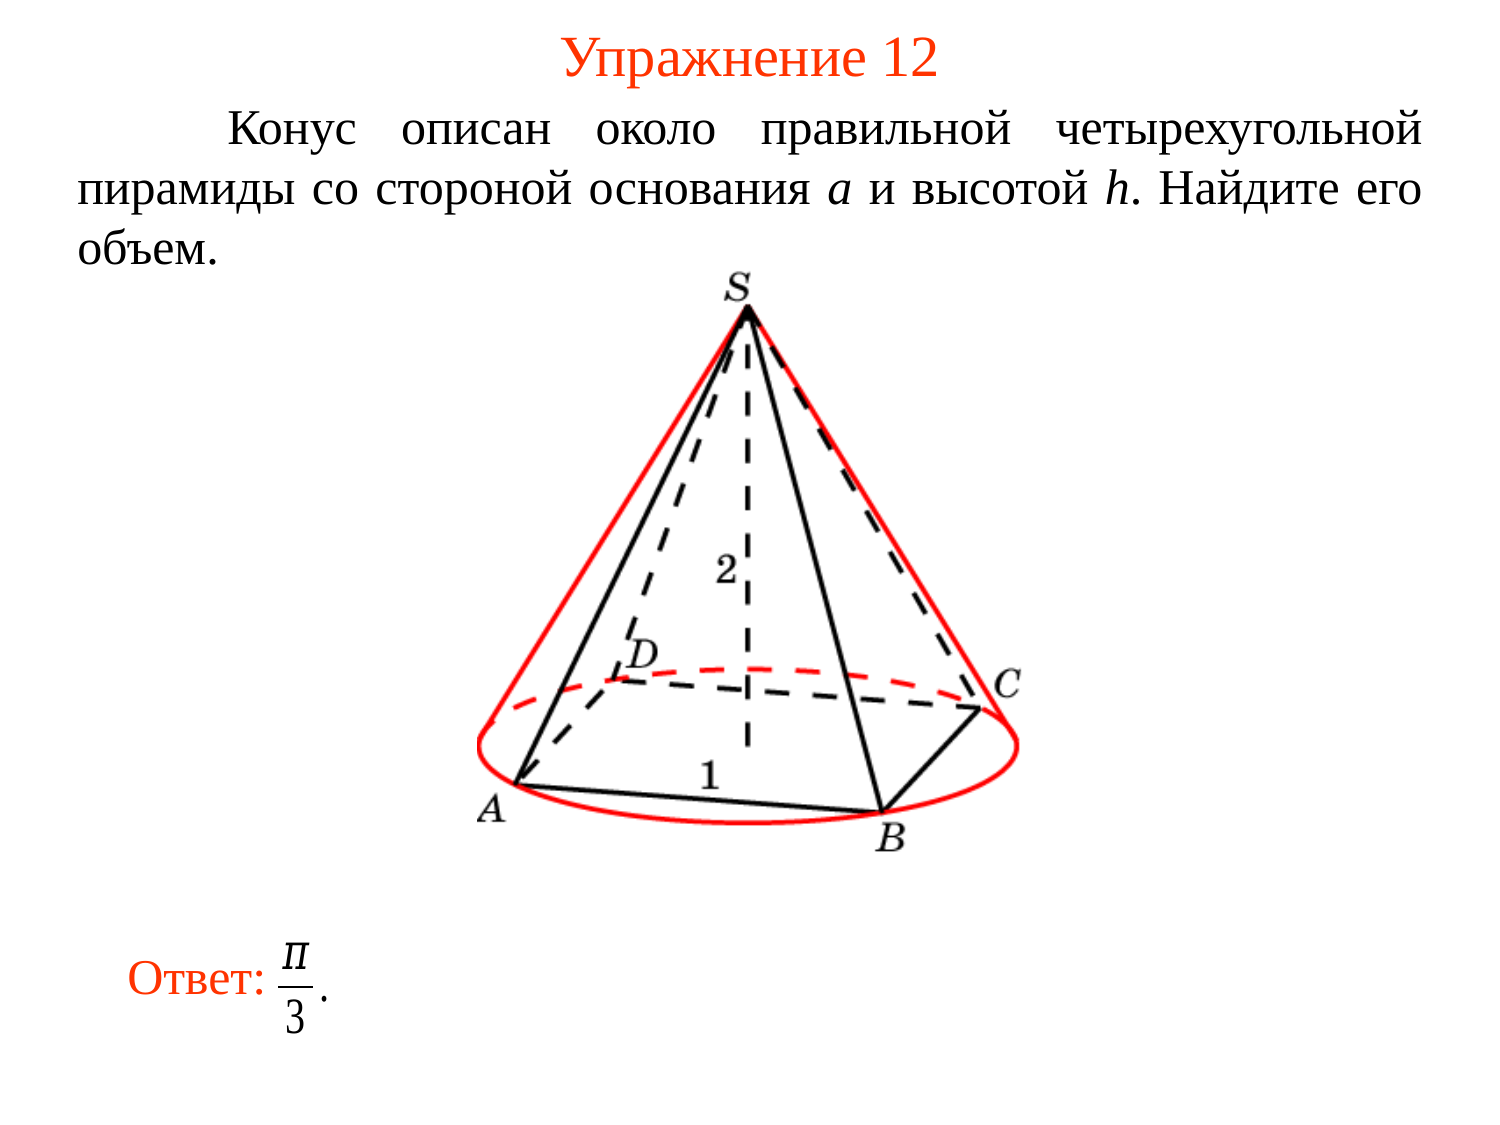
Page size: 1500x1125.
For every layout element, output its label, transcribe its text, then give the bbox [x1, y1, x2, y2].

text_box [112, 924, 675, 1046]
title Упражнение 12 [112, 7, 1388, 100]
text_box Конус описан около правильной четырехугольной пирамиды со стороной основания a и высотой h. Найдите его объем. [62, 87, 1438, 283]
picture [477, 263, 1023, 862]
